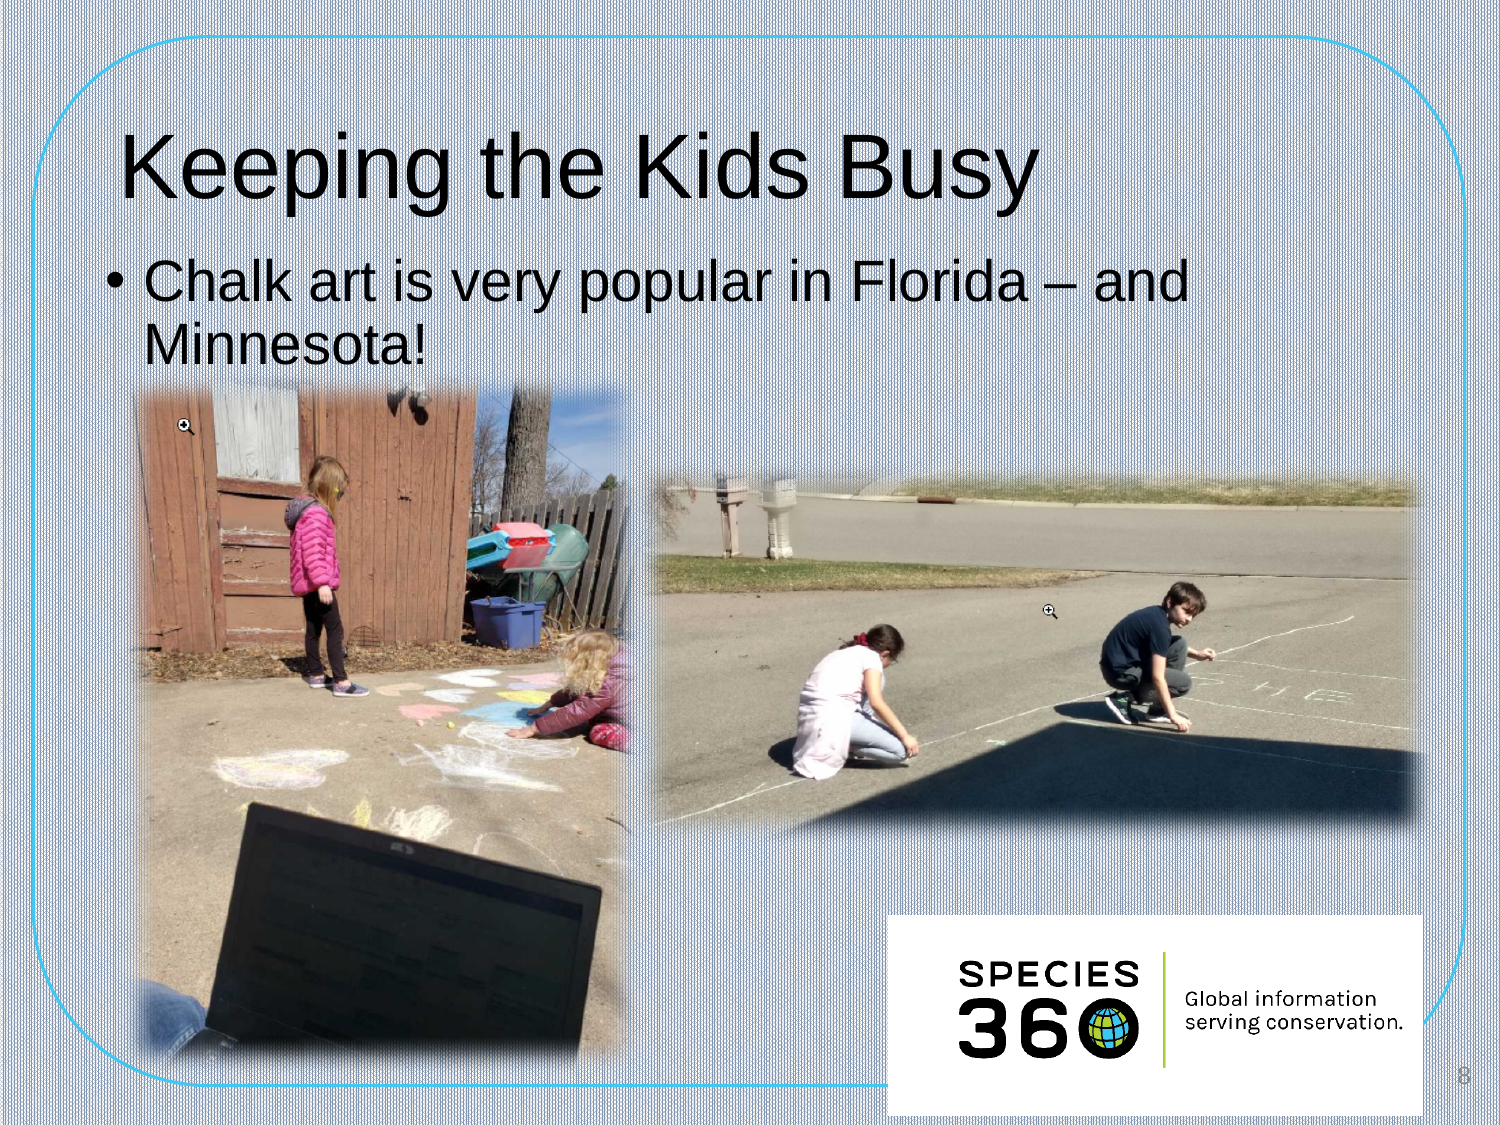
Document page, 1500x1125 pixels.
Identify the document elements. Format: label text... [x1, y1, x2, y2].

title Keeping the Kids Busy [103, 59, 1397, 278]
slide_number 8 [1148, 1044, 1487, 1105]
picture [954, 944, 1407, 1075]
list Chalk art is very popular in Florida – and Minnesota! [90, 243, 1385, 958]
picture [119, 371, 1434, 1075]
